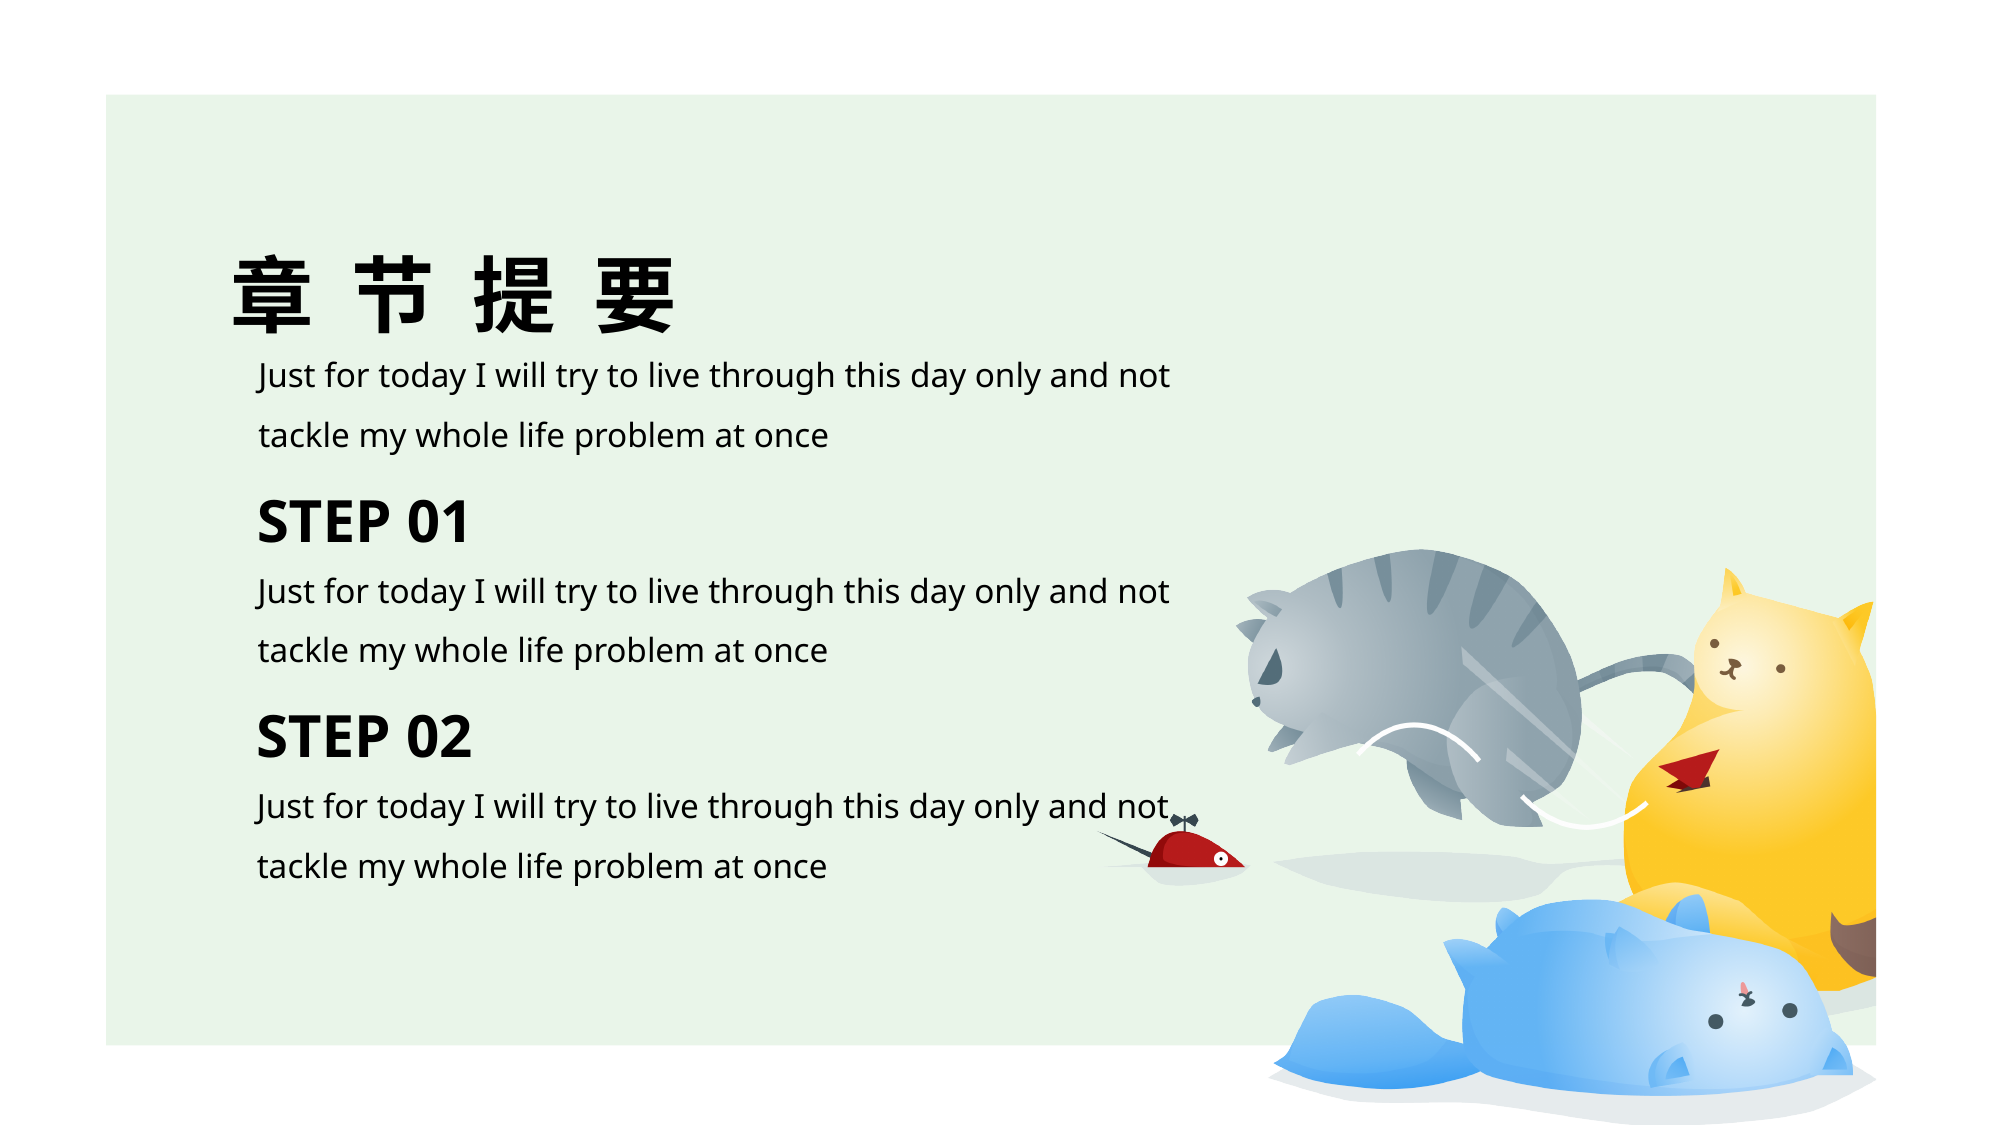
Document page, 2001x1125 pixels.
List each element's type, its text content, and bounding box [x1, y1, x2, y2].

text_box Just for today I will try to live through this day only and not tackle my whole life problem at once [243, 327, 1242, 462]
text_box STEP 02 [241, 692, 1085, 777]
text_box Just for today I will try to live through this day only and not tackle my whole life problem at once [242, 542, 1085, 677]
text_box [105, 94, 1877, 1046]
text_box STEP 01 [242, 476, 1156, 542]
picture [1085, 493, 1877, 1125]
text_box Just for today I will try to live through this day only and not tackle my whole life problem at once [242, 757, 1085, 893]
text_box 章 节 提 要 [215, 235, 1129, 351]
